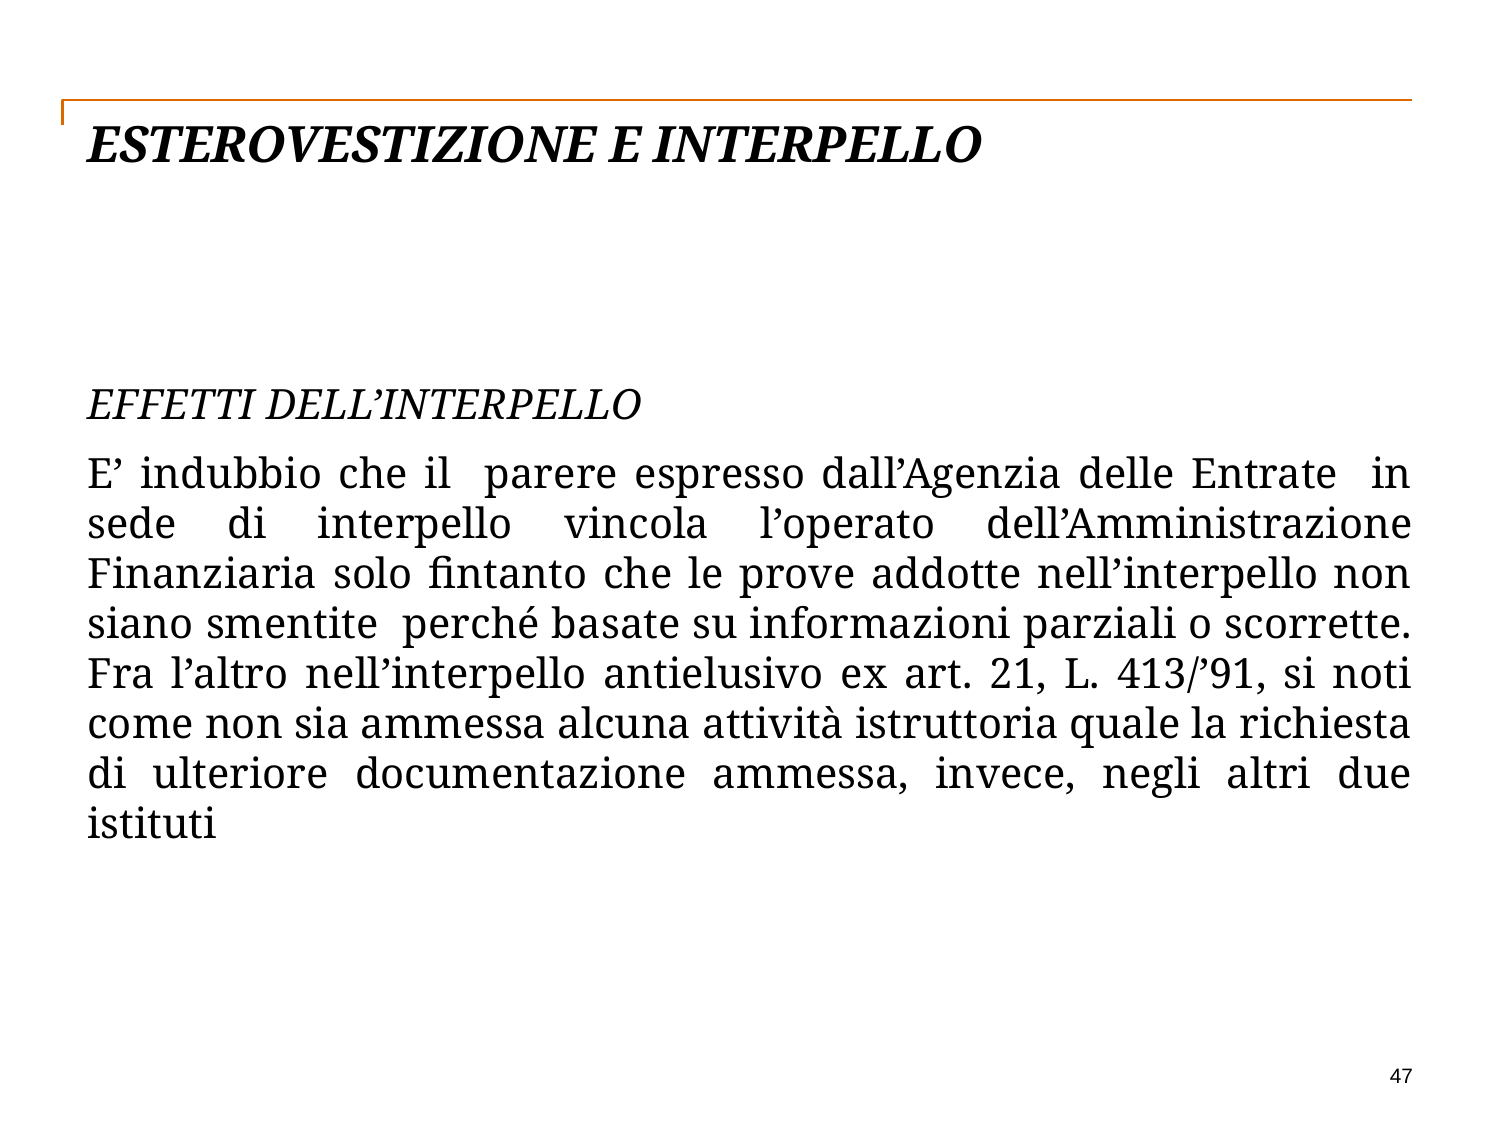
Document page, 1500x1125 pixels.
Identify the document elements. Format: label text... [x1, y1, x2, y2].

list EFFETTI DELL’INTERPELLO E’ indubbio che il parere espresso dall’Agenzia delle Entrate in sede di interpello vincola l’operato dell’Amministrazione Finanziaria solo fintanto che le prove addotte nell’interpello non siano smentite perché basate su informazioni parziali o scorrette. Fra l’altro nell’interpello antielusivo ex art. 21, L. 413/’91, si noti come non sia ammessa alcuna attività istruttoria quale la richiesta di ulteriore documentazione ammessa, invece, negli altri due istituti [87, 249, 1413, 1088]
slide_number 47 [1162, 1062, 1413, 1088]
title Esterovestizione e interpello [87, 112, 1413, 213]
